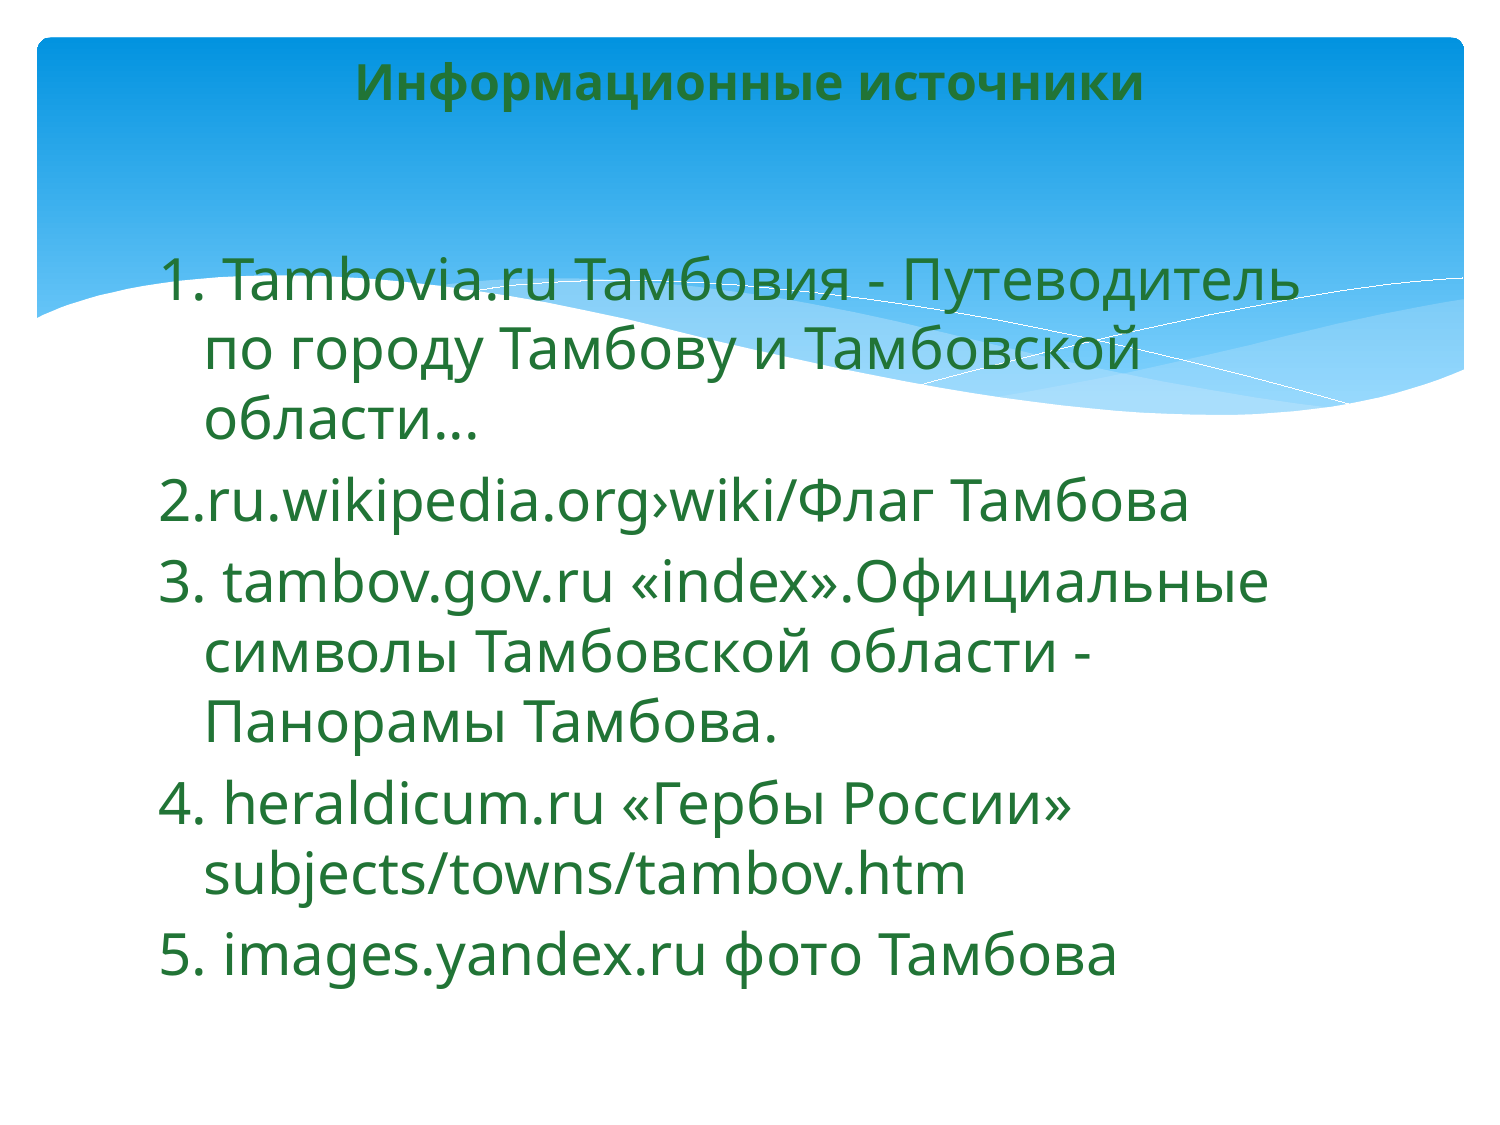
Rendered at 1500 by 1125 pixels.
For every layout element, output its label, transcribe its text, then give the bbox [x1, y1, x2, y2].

list 1. Tambovia.ru Тамбовия - Путеводитель по городу Тамбову и Тамбовской области... 2.ru.wikipedia.org›wiki/Флаг Тамбова 3. tambov.gov.ru «index».Официальные символы Тамбовской области - Панорамы Тамбова. 4. heraldicum.ru «Гербы России» subjects/towns/tambov.htm 5. images.yandex.ru фото Тамбова [143, 234, 1359, 1005]
title Информационные источники [75, 45, 1425, 176]
